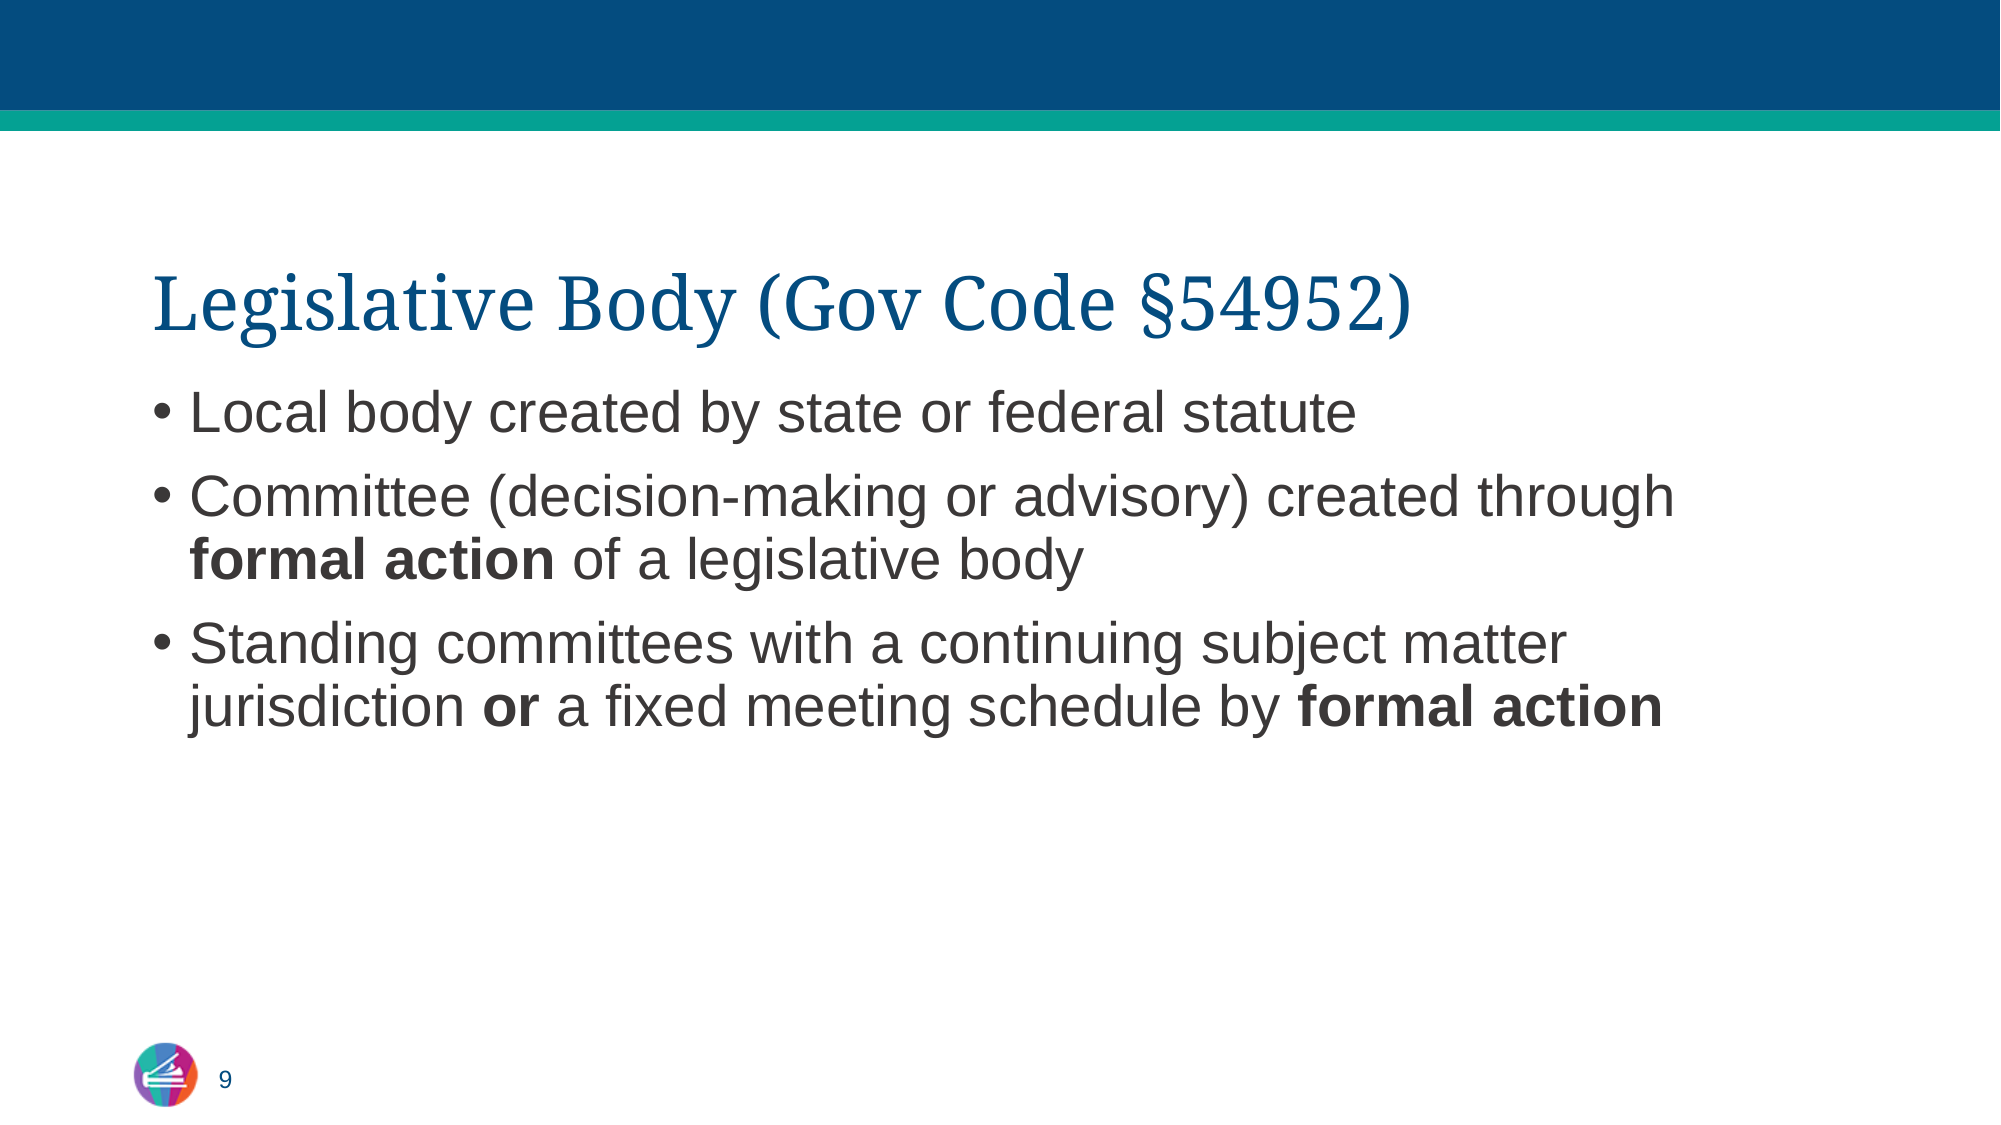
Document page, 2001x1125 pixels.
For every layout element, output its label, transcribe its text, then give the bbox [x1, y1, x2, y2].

slide_number 9 [203, 1060, 339, 1098]
title Legislative Body (Gov Code §54952) [137, 166, 1863, 355]
list Local body created by state or federal statute Committee (decision-making or advisory) created through formal action of a legislative body Standing committees with a continuing subject matter jurisdiction or a fixed meeting schedule by formal action [137, 375, 1863, 1033]
picture [131, 1040, 200, 1110]
